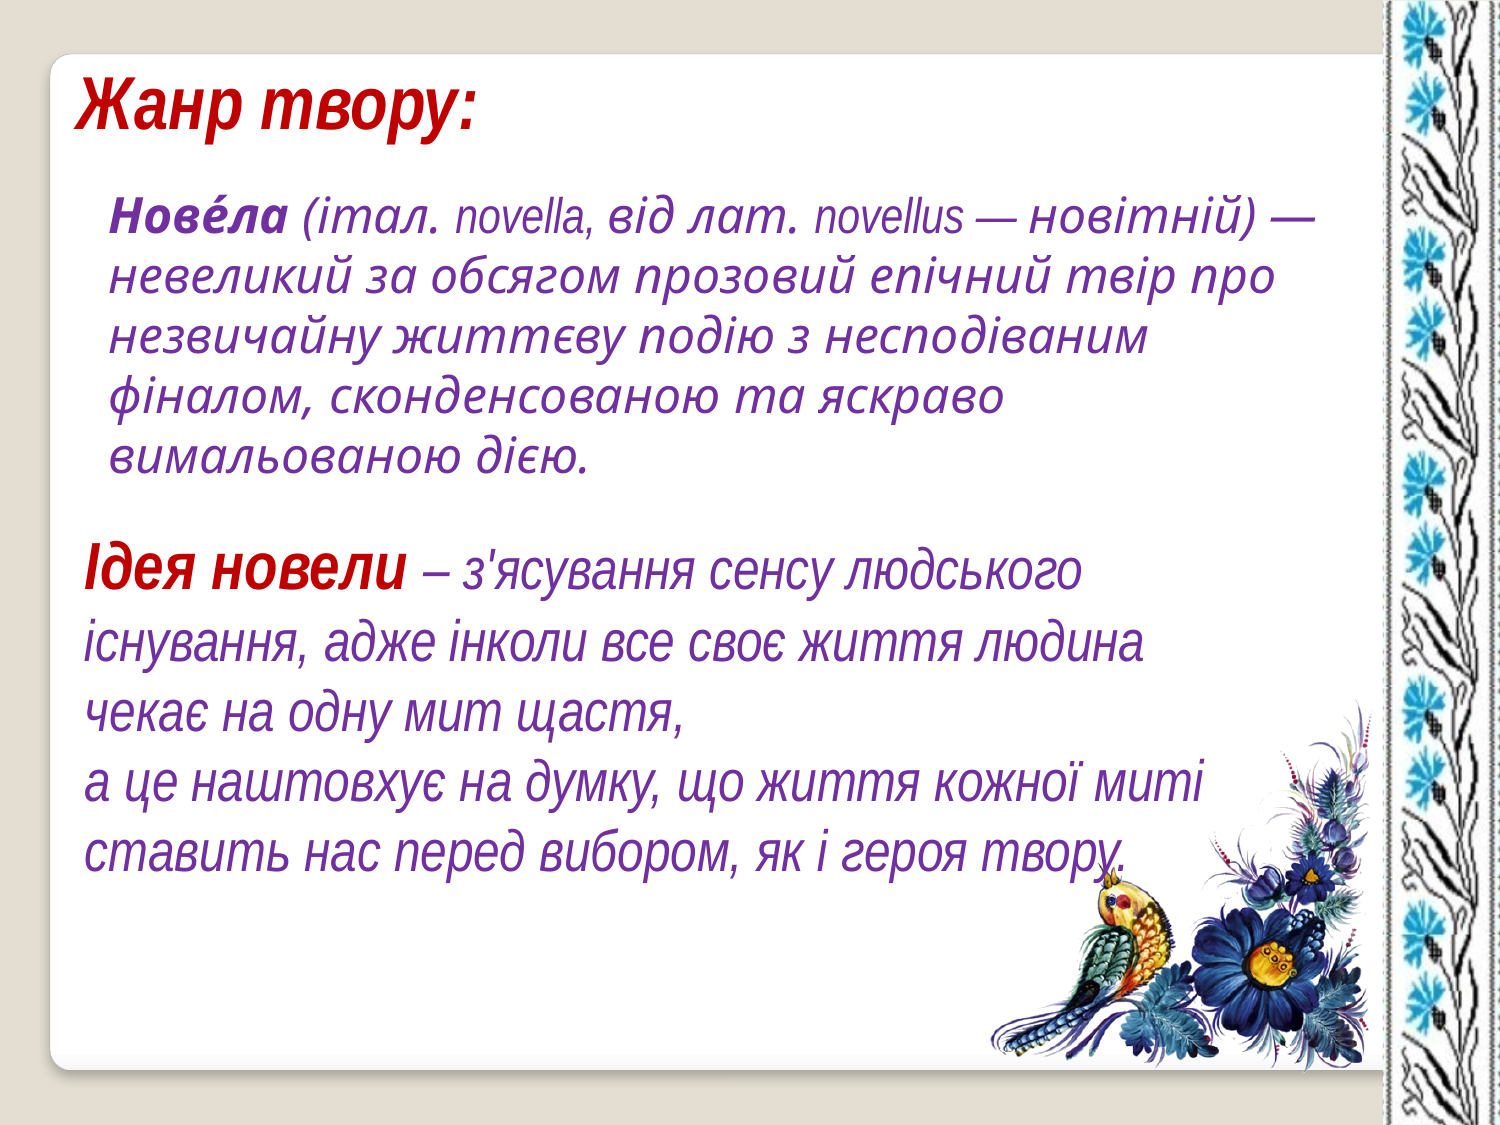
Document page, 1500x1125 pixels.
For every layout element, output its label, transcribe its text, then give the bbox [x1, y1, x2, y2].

text_box Ідея новели – з'ясування сенсу людського існування, адже інколи все своє життя людина чекає на одну мит щастя, а це наштовхує на думку, що життя кожної миті ставить нас перед вибором, як і героя твору. [70, 515, 1289, 891]
text_box Нове́ла (італ. novella, від лат. novellus — новітній) — невеликий за обсягом прозовий епічний твір про незвичайну життєву подію з несподіваним фіналом, сконденсованою та яскраво вимальованою дією. [93, 175, 1336, 491]
text_box Жанр твору: [62, 46, 494, 152]
picture [878, 2, 1500, 1124]
